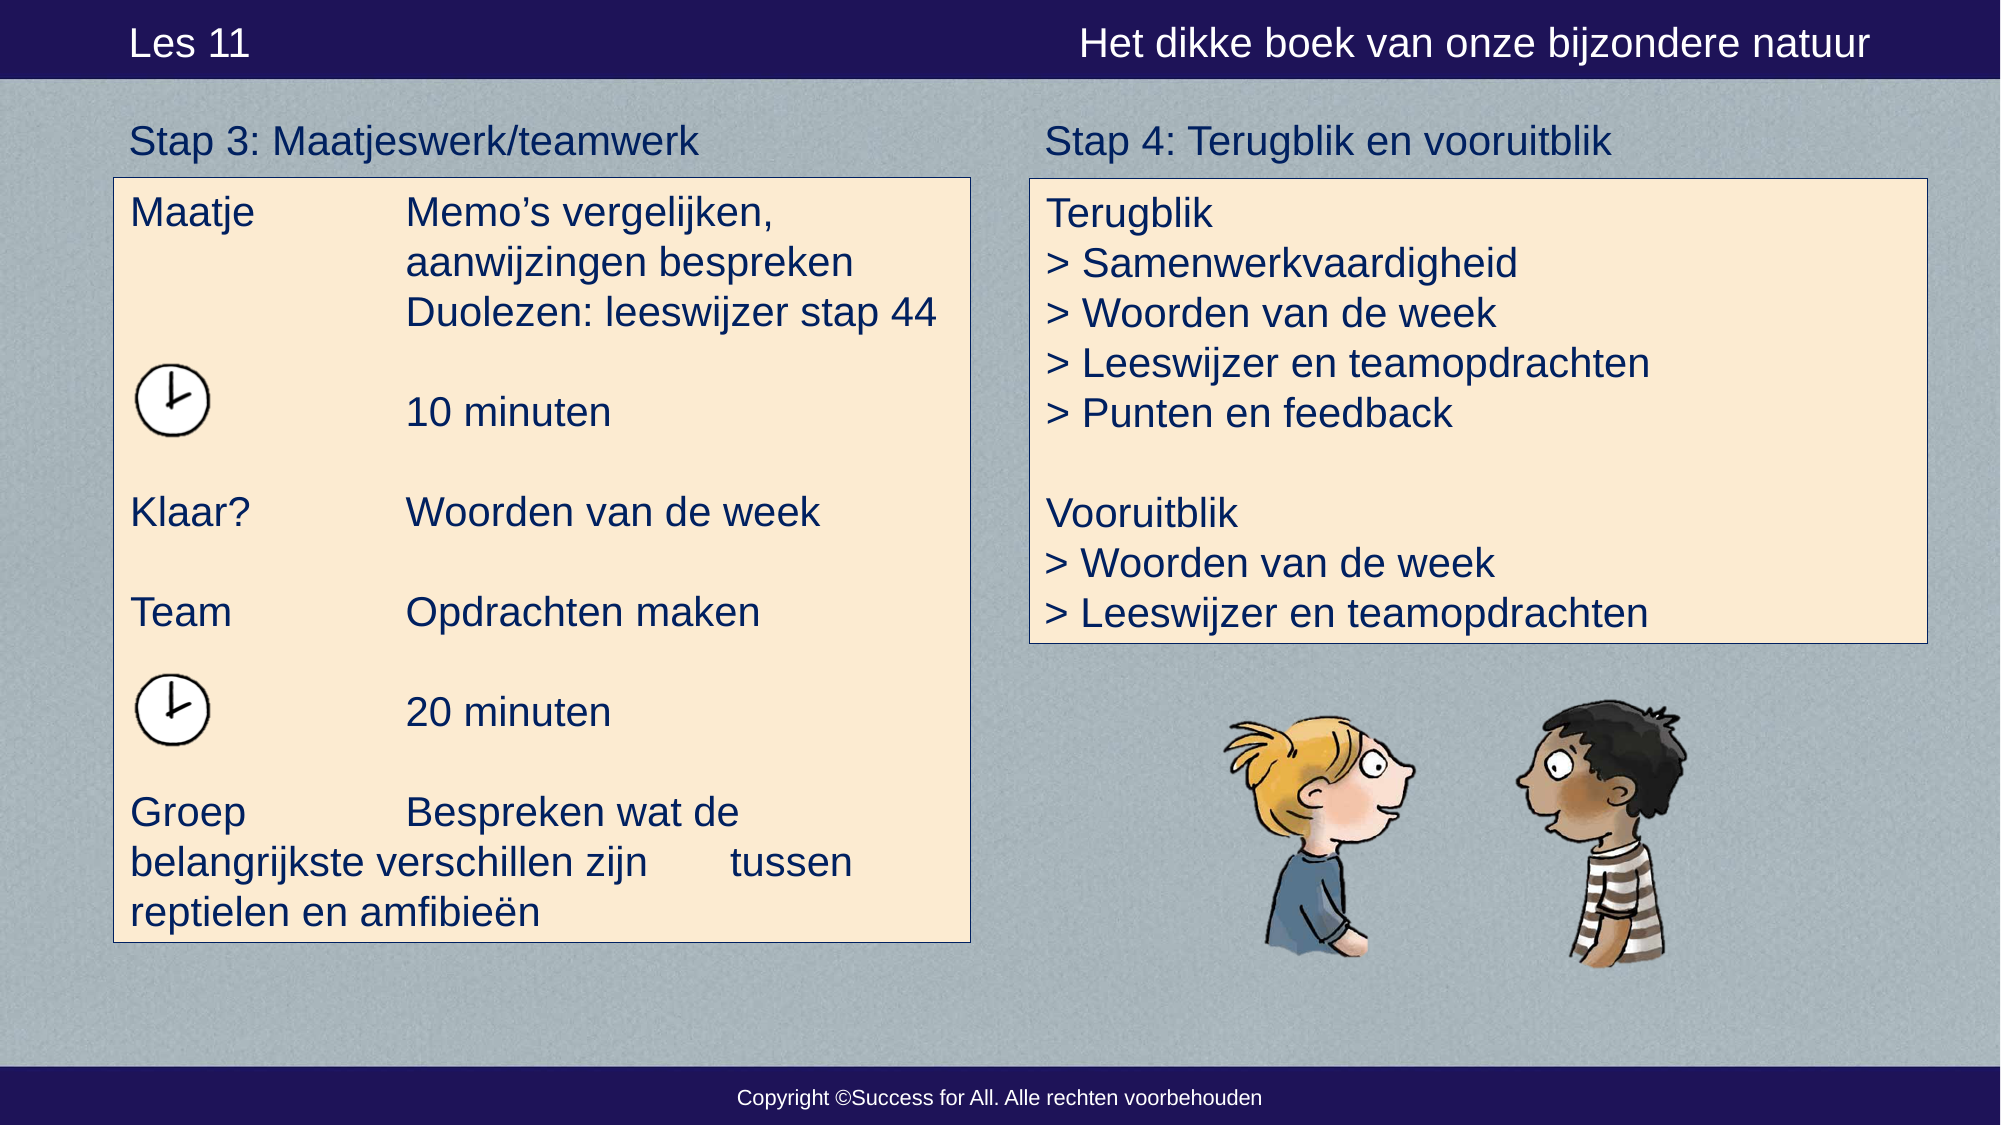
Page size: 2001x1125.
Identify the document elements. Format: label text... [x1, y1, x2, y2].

text_box Stap 4: Terugblik en vooruitblik [1029, 105, 1822, 171]
text_box Les 11 [114, 8, 354, 73]
text_box Stap 3: Maatjeswerk/teamwerk [114, 106, 907, 171]
text_box Terugblik > Samenwerkvaardigheid > Woorden van de week > Leeswijzer en teamopdrachten > Punten en feedback Vooruitblik > Woorden van de week > Leeswijzer en teamopdrachten [1029, 178, 1928, 644]
text_box Copyright ©Success for All. Alle rechten voorbehouden [0, 1076, 2000, 1125]
text_box Maatje Memo’s vergelijken, aanwijzingen bespreken Duolezen: leeswijzer stap 44 10 minuten Klaar? Woorden van de week Team Opdrachten maken 20 minuten Groep Bespreken wat de belangrijkste verschillen zijn tussen reptielen en amfibieën [113, 177, 971, 943]
picture [0, 0, 2001, 1125]
text_box Het dikke boek van onze bijzondere natuur [999, 8, 1886, 73]
